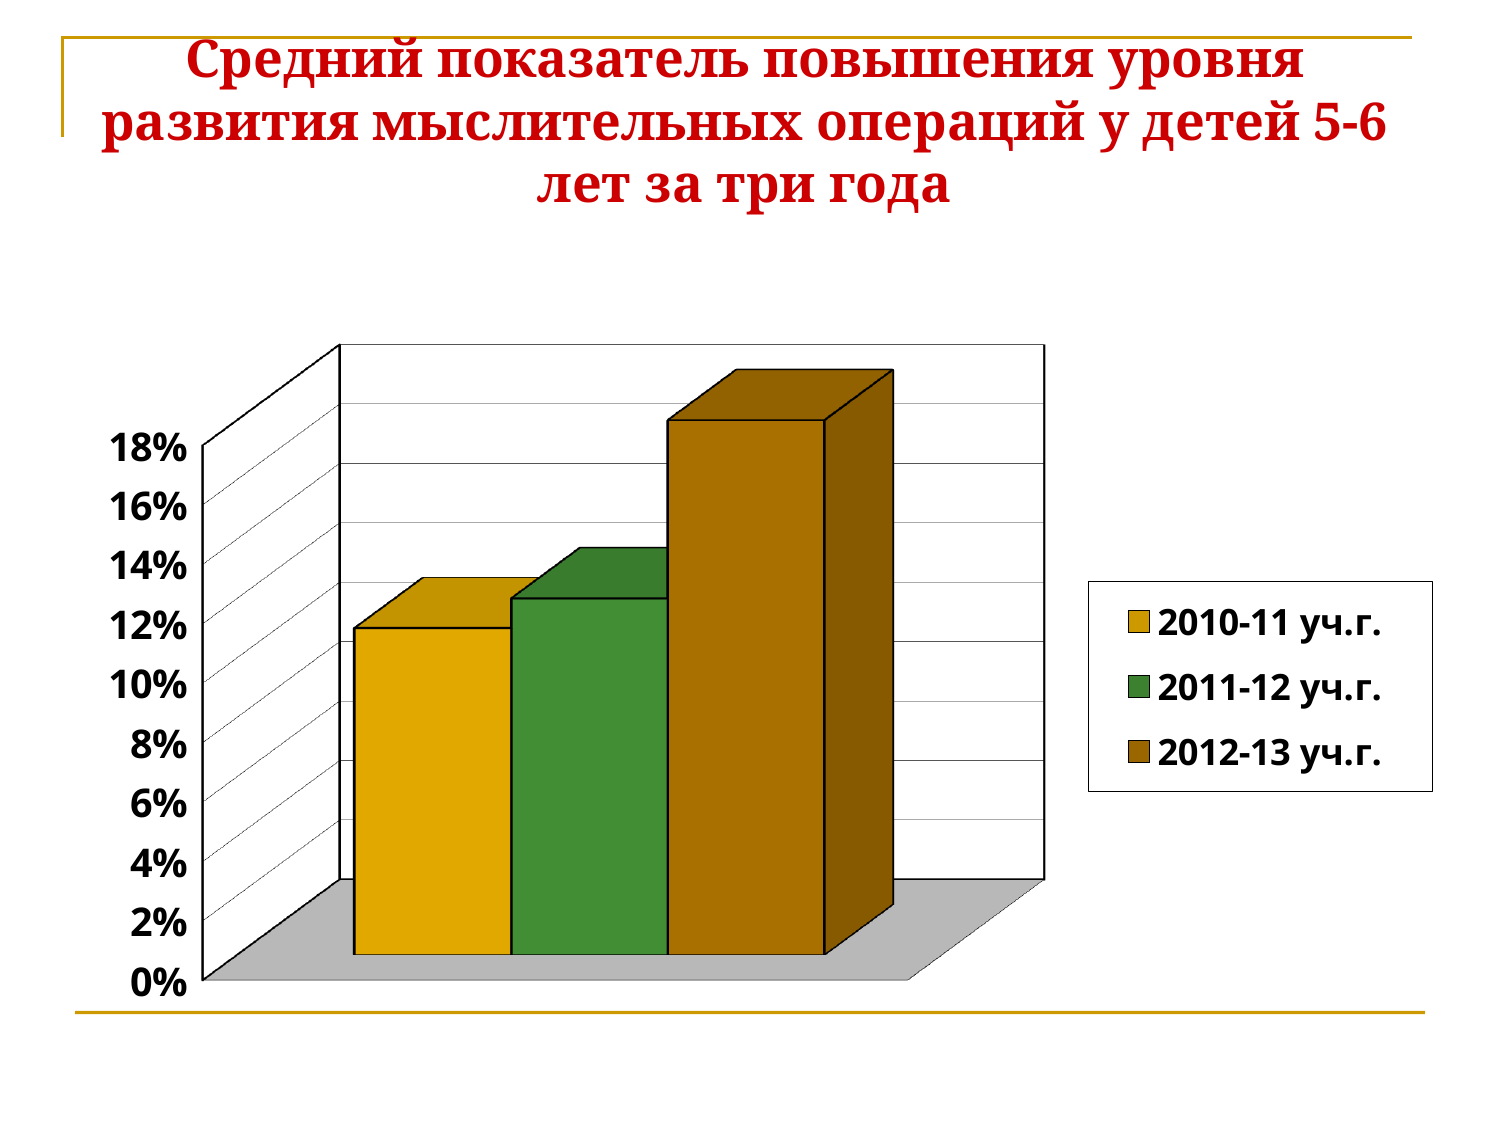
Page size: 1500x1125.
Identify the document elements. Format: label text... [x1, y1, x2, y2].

title Средний показатель повышения уровня развития мыслительных операций у детей 5-6 лет за три года [64, 30, 1426, 209]
chart [72, 322, 1439, 1051]
